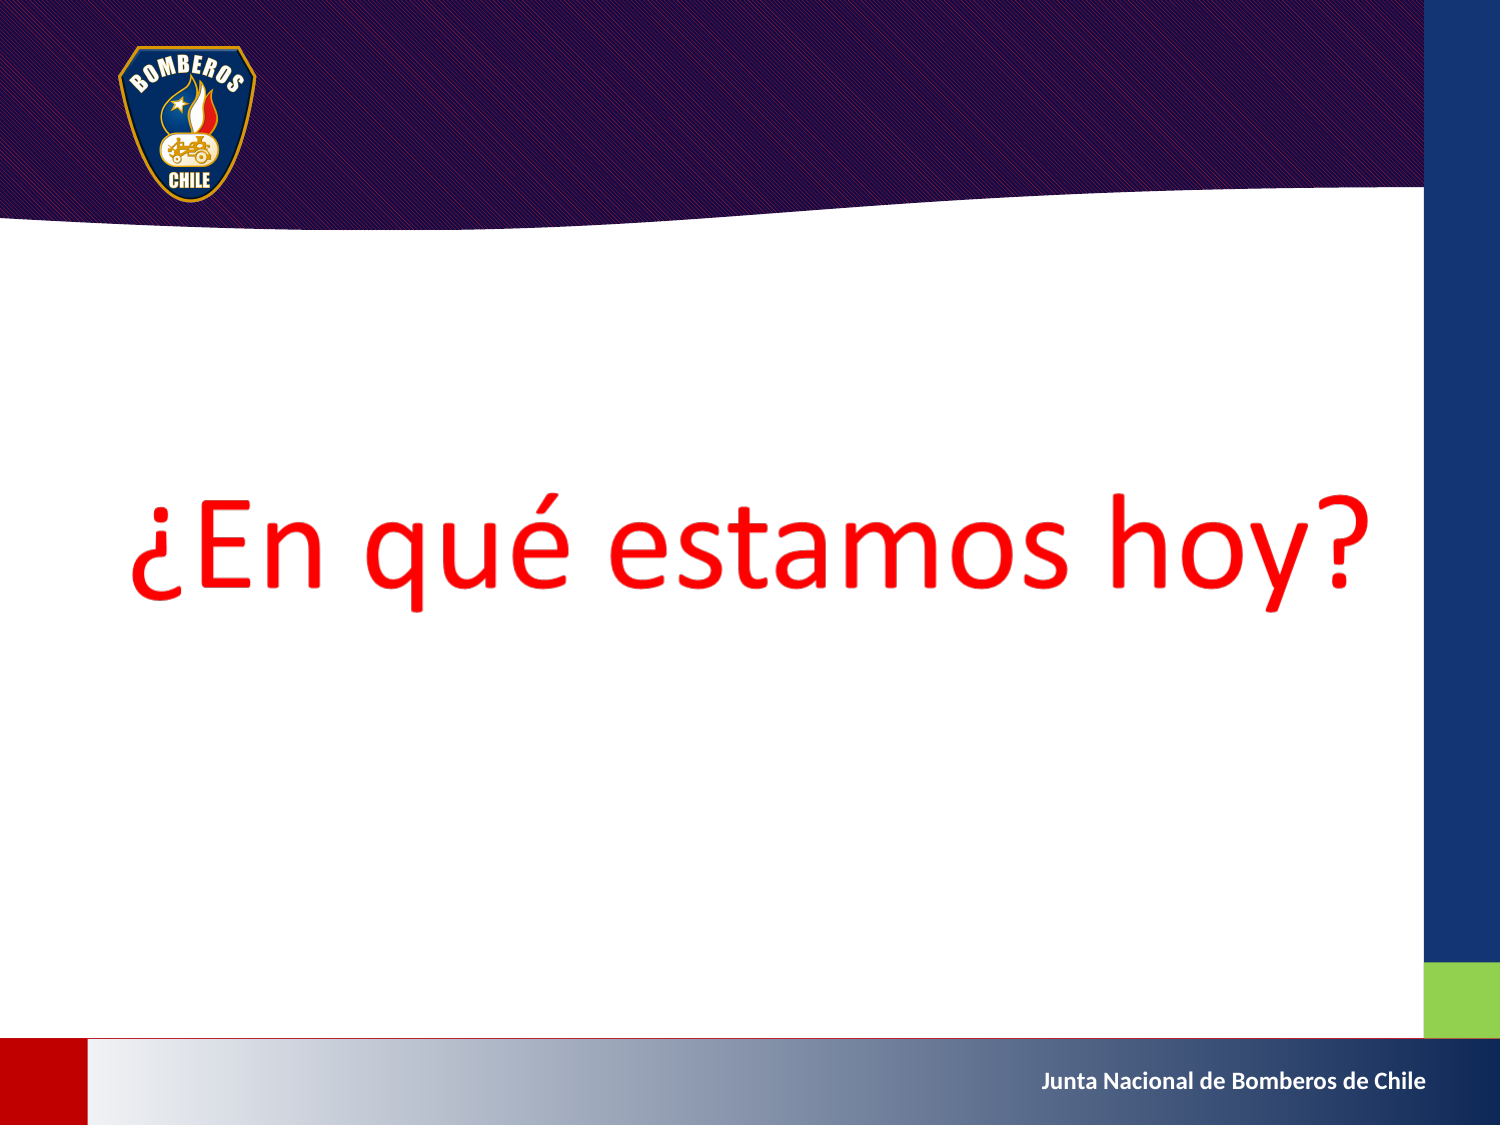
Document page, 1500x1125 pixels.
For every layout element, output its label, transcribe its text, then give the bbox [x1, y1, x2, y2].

text_box [1423, 0, 1500, 961]
text_box [295, 54, 1335, 171]
text_box [0, 0, 1425, 232]
text_box Junta Nacional de Bomberos de Chile [982, 1056, 1442, 1102]
picture [118, 46, 257, 203]
text_box [0, 1037, 89, 1125]
text_box [1423, 961, 1500, 1039]
text_box [89, 1037, 1500, 1125]
picture [43, 416, 1457, 708]
